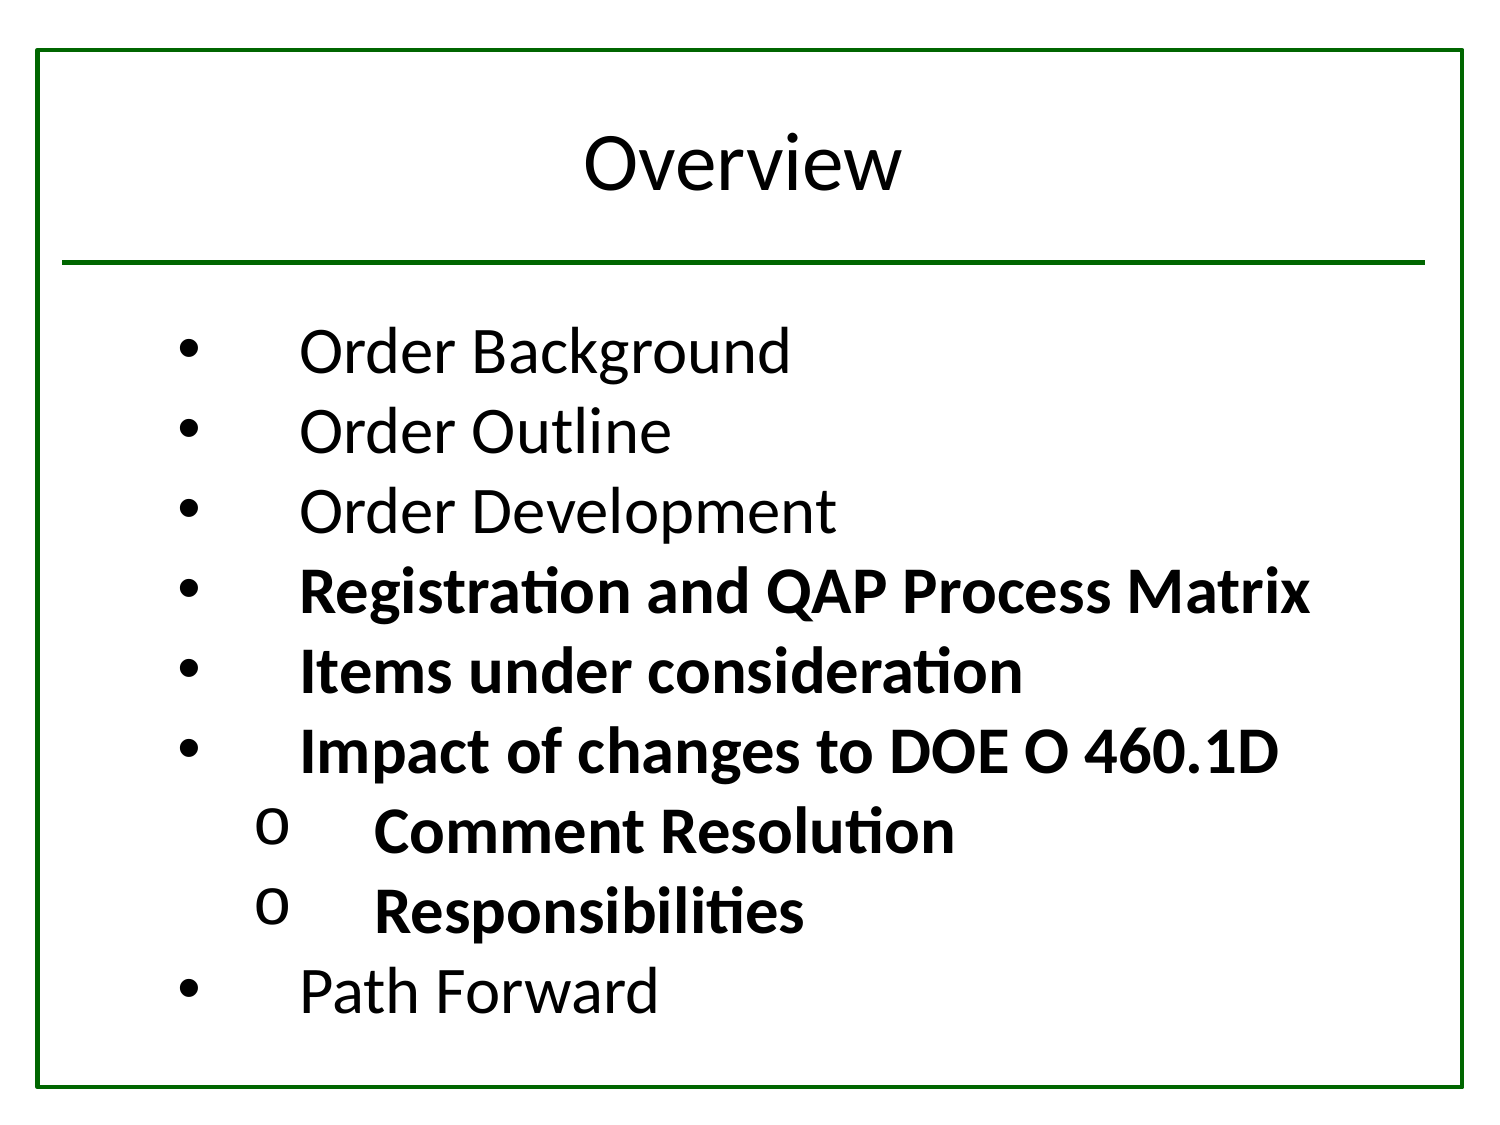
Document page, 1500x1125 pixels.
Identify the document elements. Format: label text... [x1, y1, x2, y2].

text_box Order Background Order Outline Order Development Registration and QAP Process Matrix Items under consideration Impact of changes to DOE O 460.1D Comment Resolution Responsibilities Path Forward [162, 299, 1430, 1125]
text_box Overview [62, 99, 1425, 215]
text_box [35, 48, 1464, 1089]
